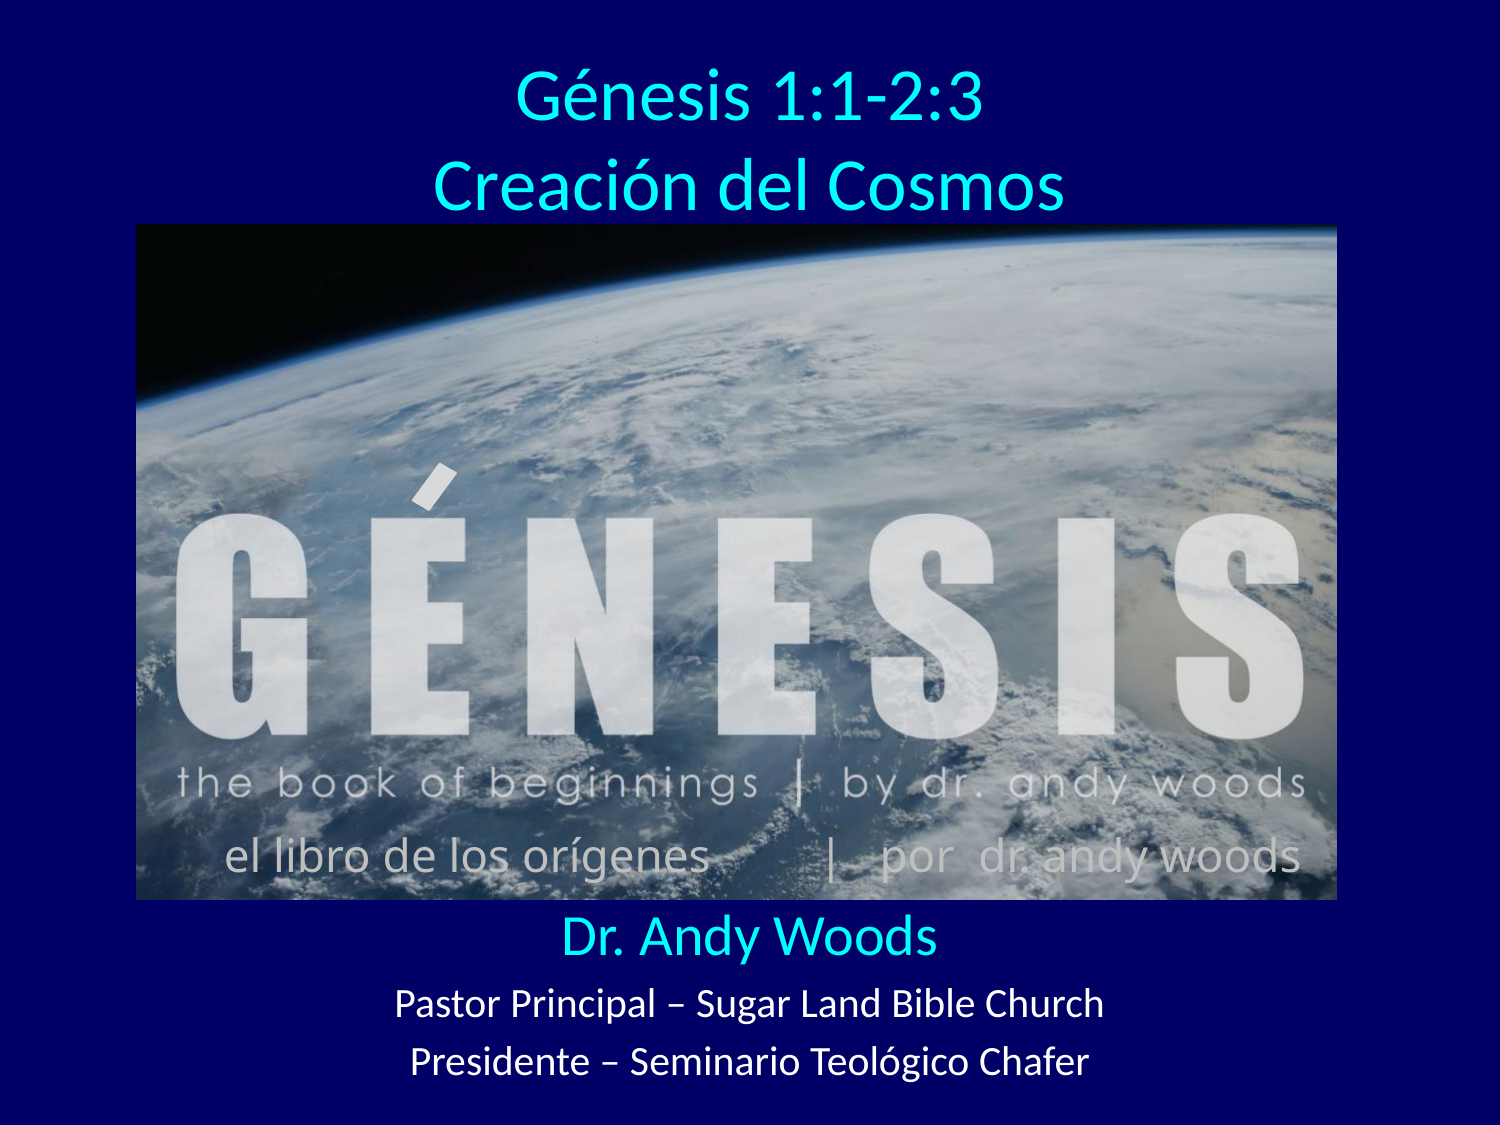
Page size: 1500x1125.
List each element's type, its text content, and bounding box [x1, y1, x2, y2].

text_box Dr. Andy Woods Pastor Principal – Sugar Land Bible Church Presidente – Seminario Teológico Chafer [163, 907, 1337, 1103]
picture [136, 224, 1337, 901]
text_box Génesis 1:1-2:3 Creación del Cosmos [0, 37, 1500, 188]
